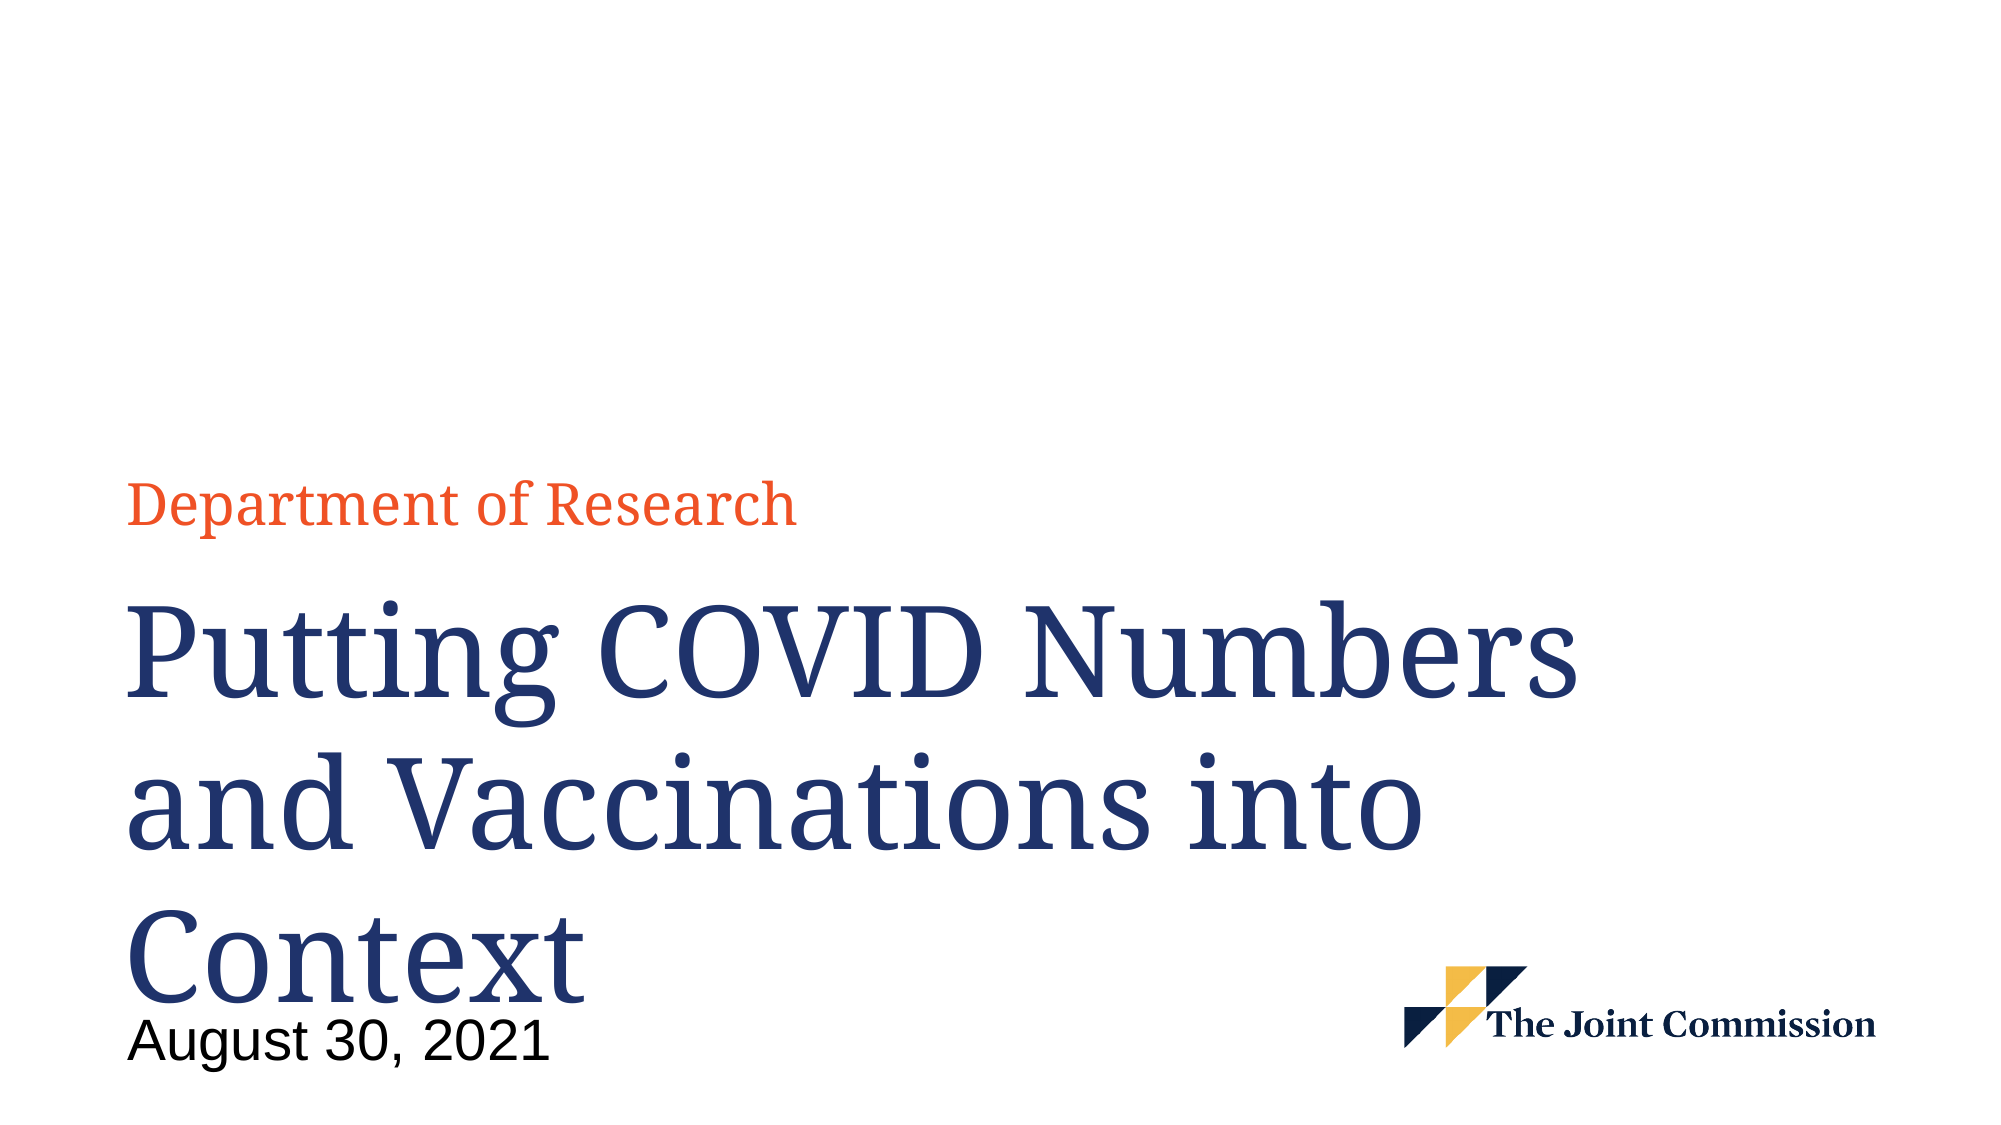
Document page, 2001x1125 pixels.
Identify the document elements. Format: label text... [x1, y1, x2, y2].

list Department of Research [126, 459, 1811, 526]
picture [1404, 966, 1876, 1048]
title Putting COVID Numbers and Vaccinations into Context [108, 562, 1794, 866]
list August 30, 2021 [126, 994, 645, 1061]
